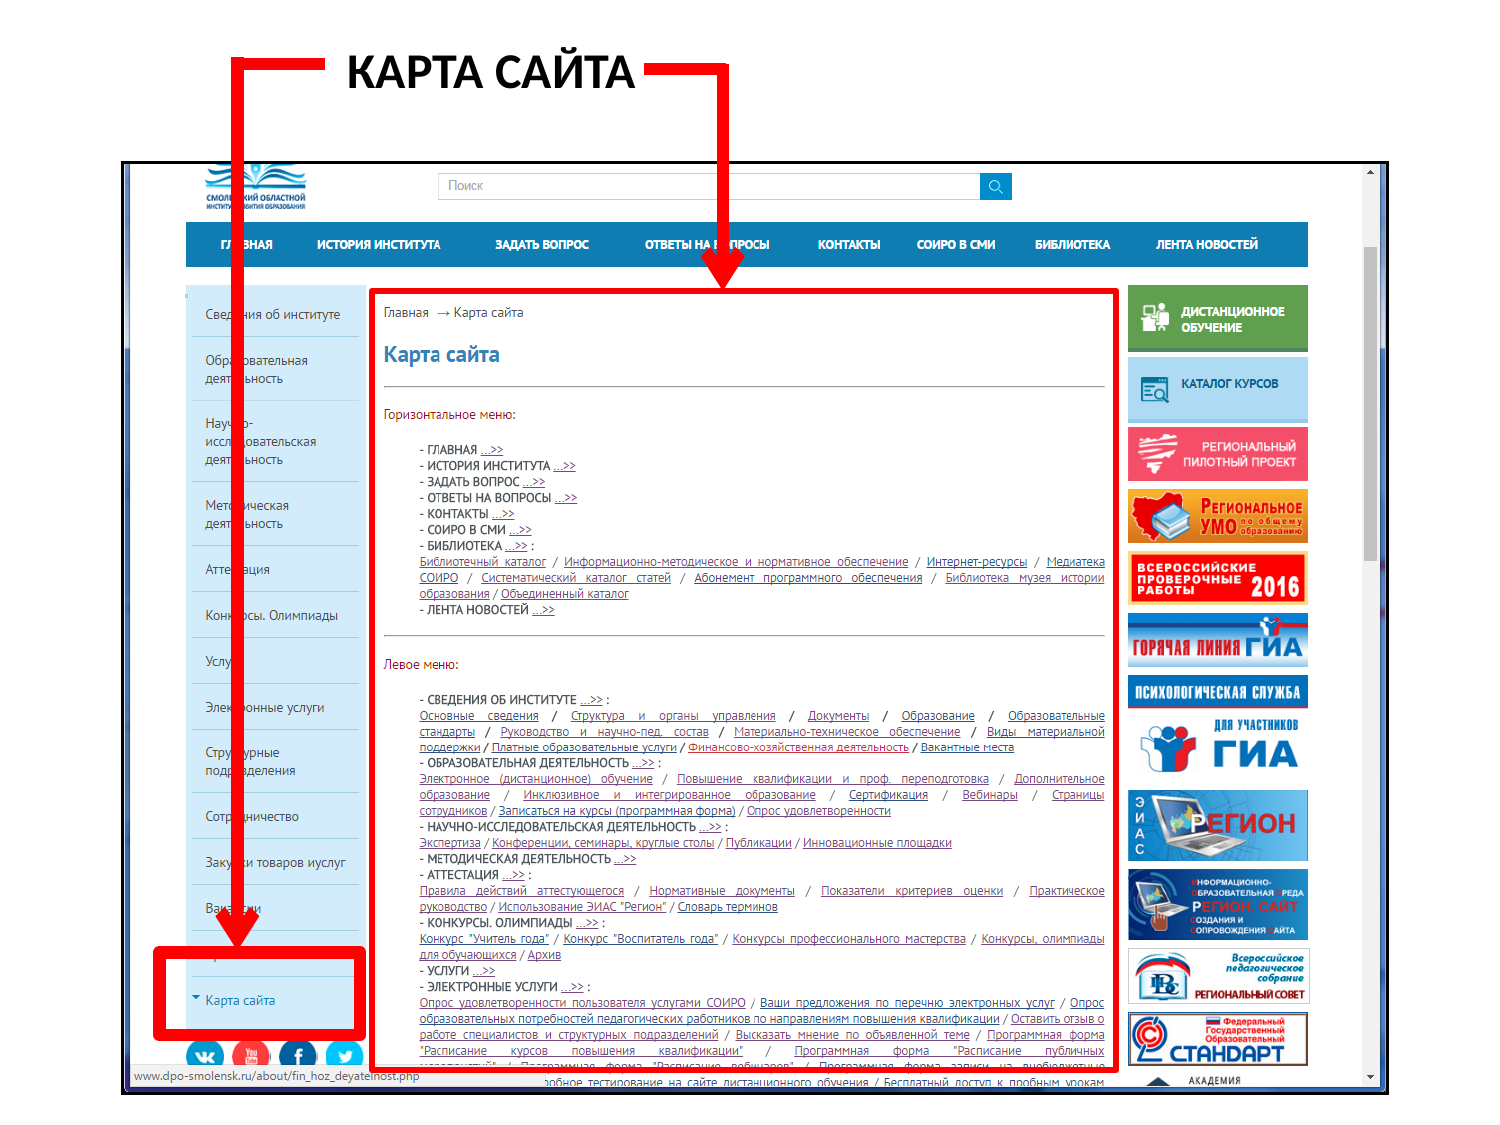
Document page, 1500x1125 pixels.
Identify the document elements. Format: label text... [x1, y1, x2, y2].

text_box КАРТА САЙТА [333, 30, 652, 106]
picture [123, 164, 1386, 1093]
